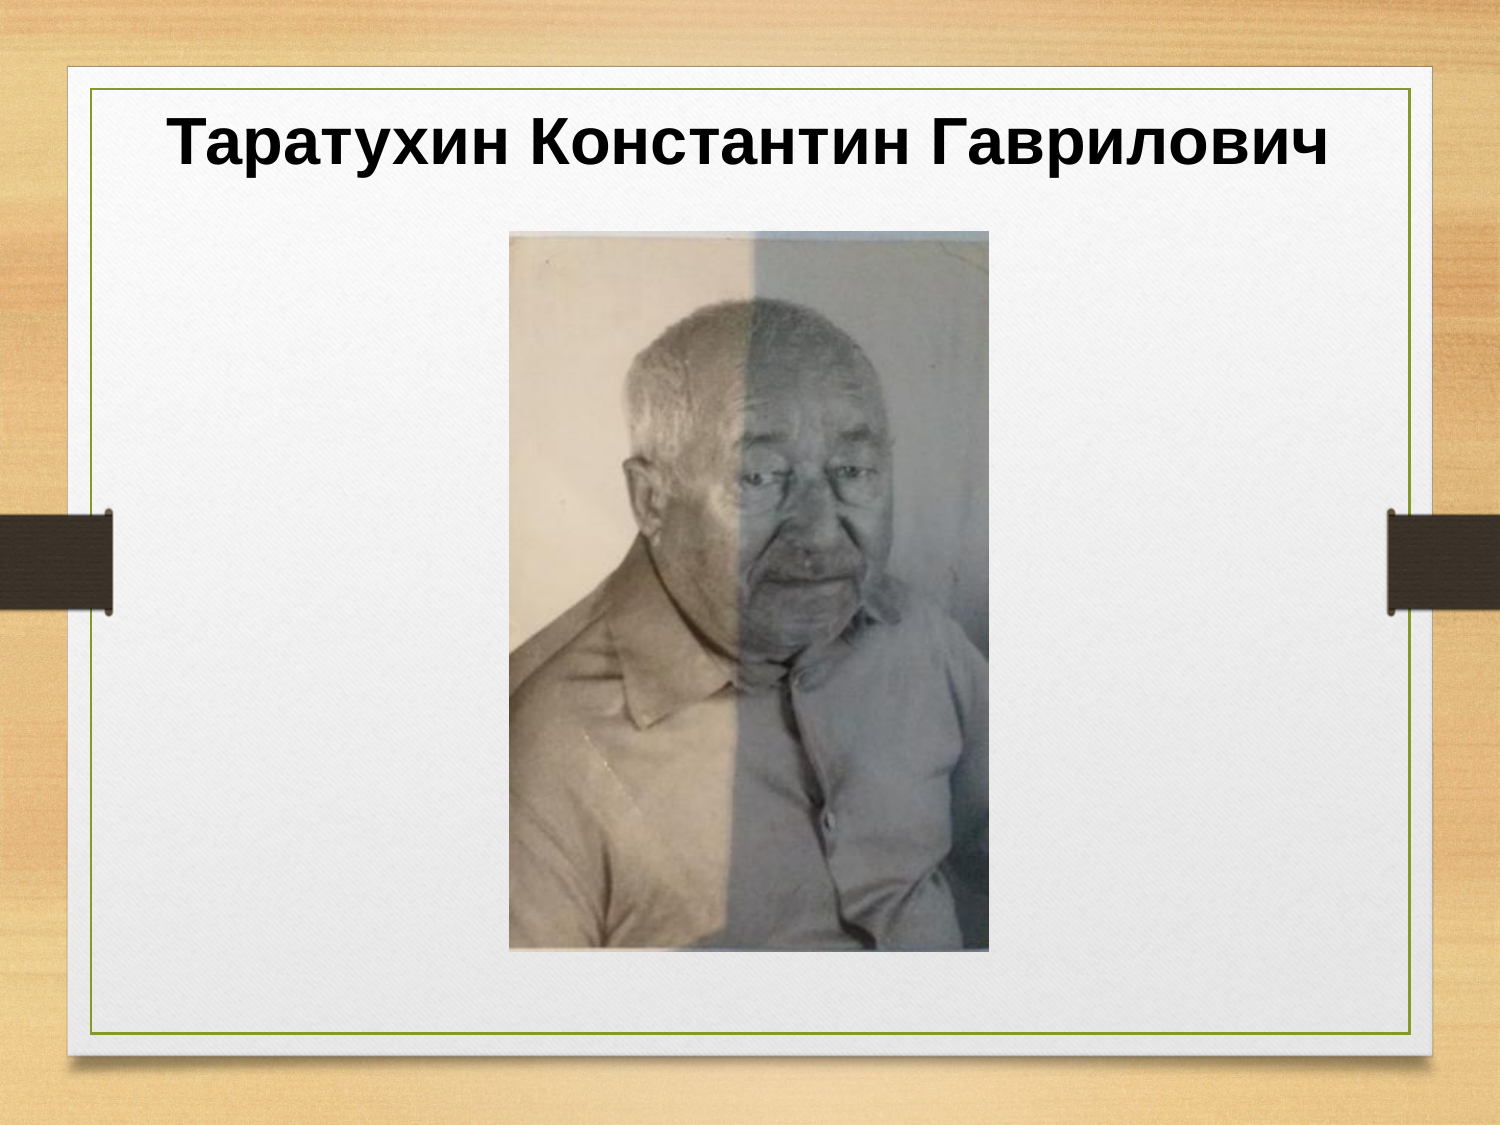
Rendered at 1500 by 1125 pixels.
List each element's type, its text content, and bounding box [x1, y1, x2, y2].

picture [0, 0, 1500, 1125]
text_box Таратухин Константин Гаврилович [143, 90, 1355, 186]
